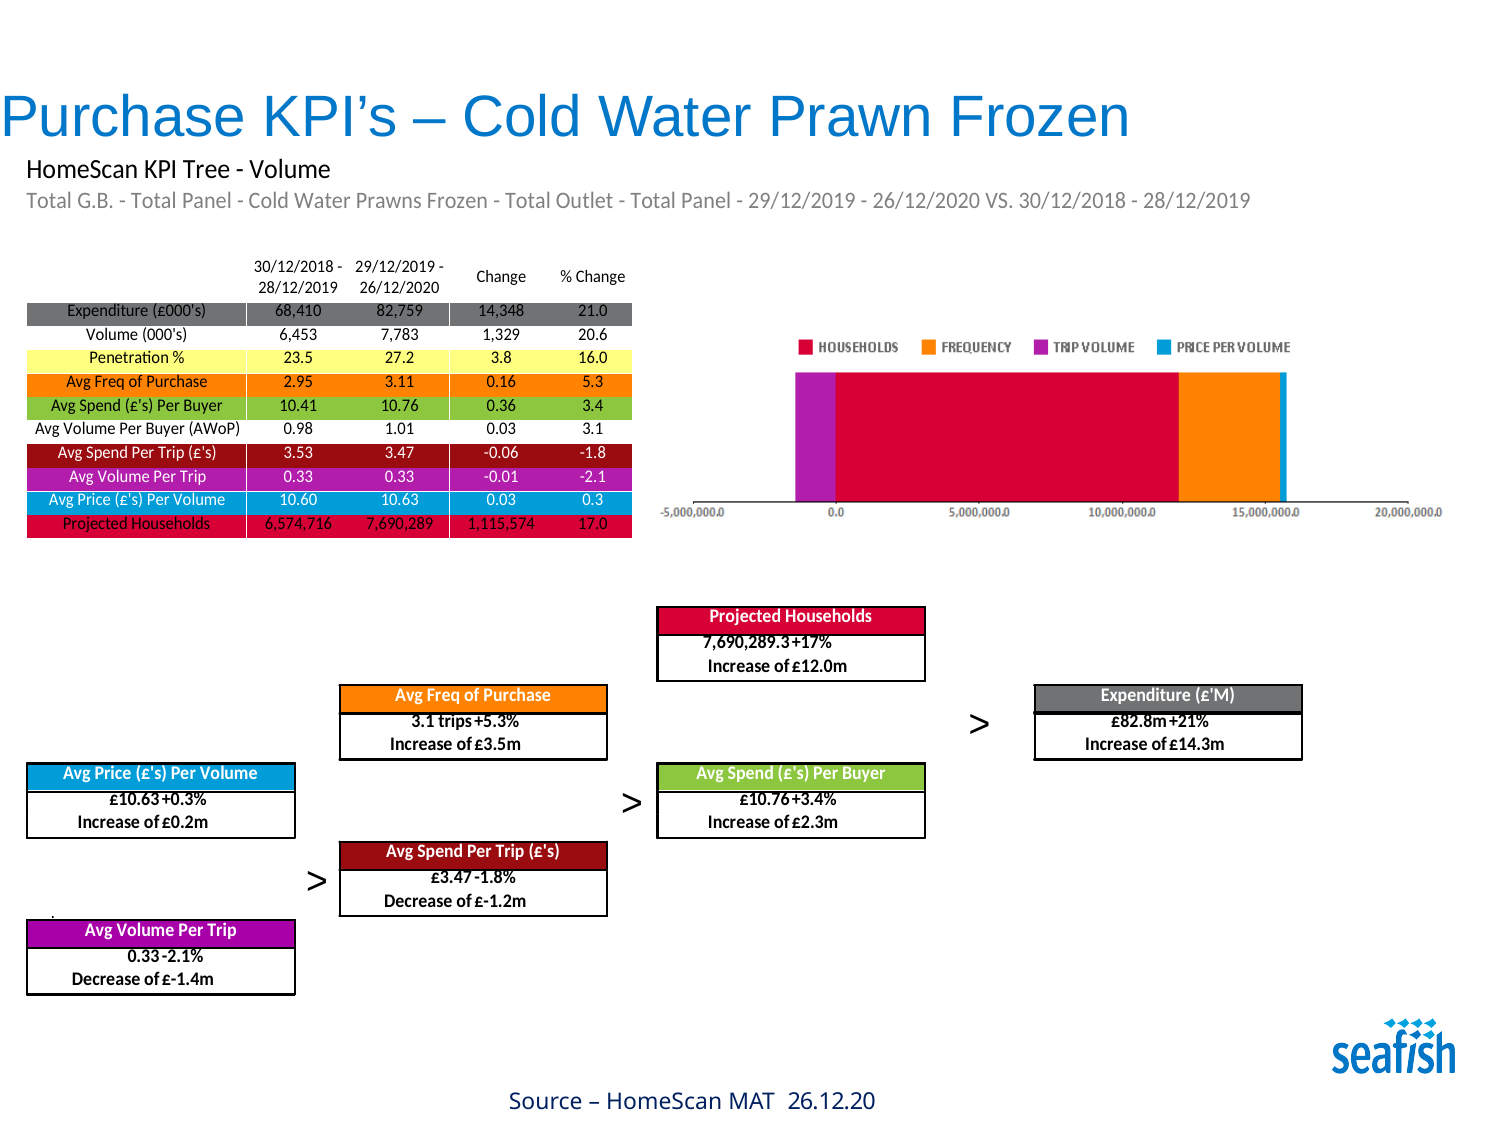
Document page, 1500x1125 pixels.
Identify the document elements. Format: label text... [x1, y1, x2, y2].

text_box Source – HomeScan MAT [349, 1073, 799, 1123]
text_box Purchase KPI’s – Cold Water Prawn Frozen [0, 78, 1500, 125]
picture [782, 1082, 1048, 1119]
picture [0, 125, 1500, 1074]
